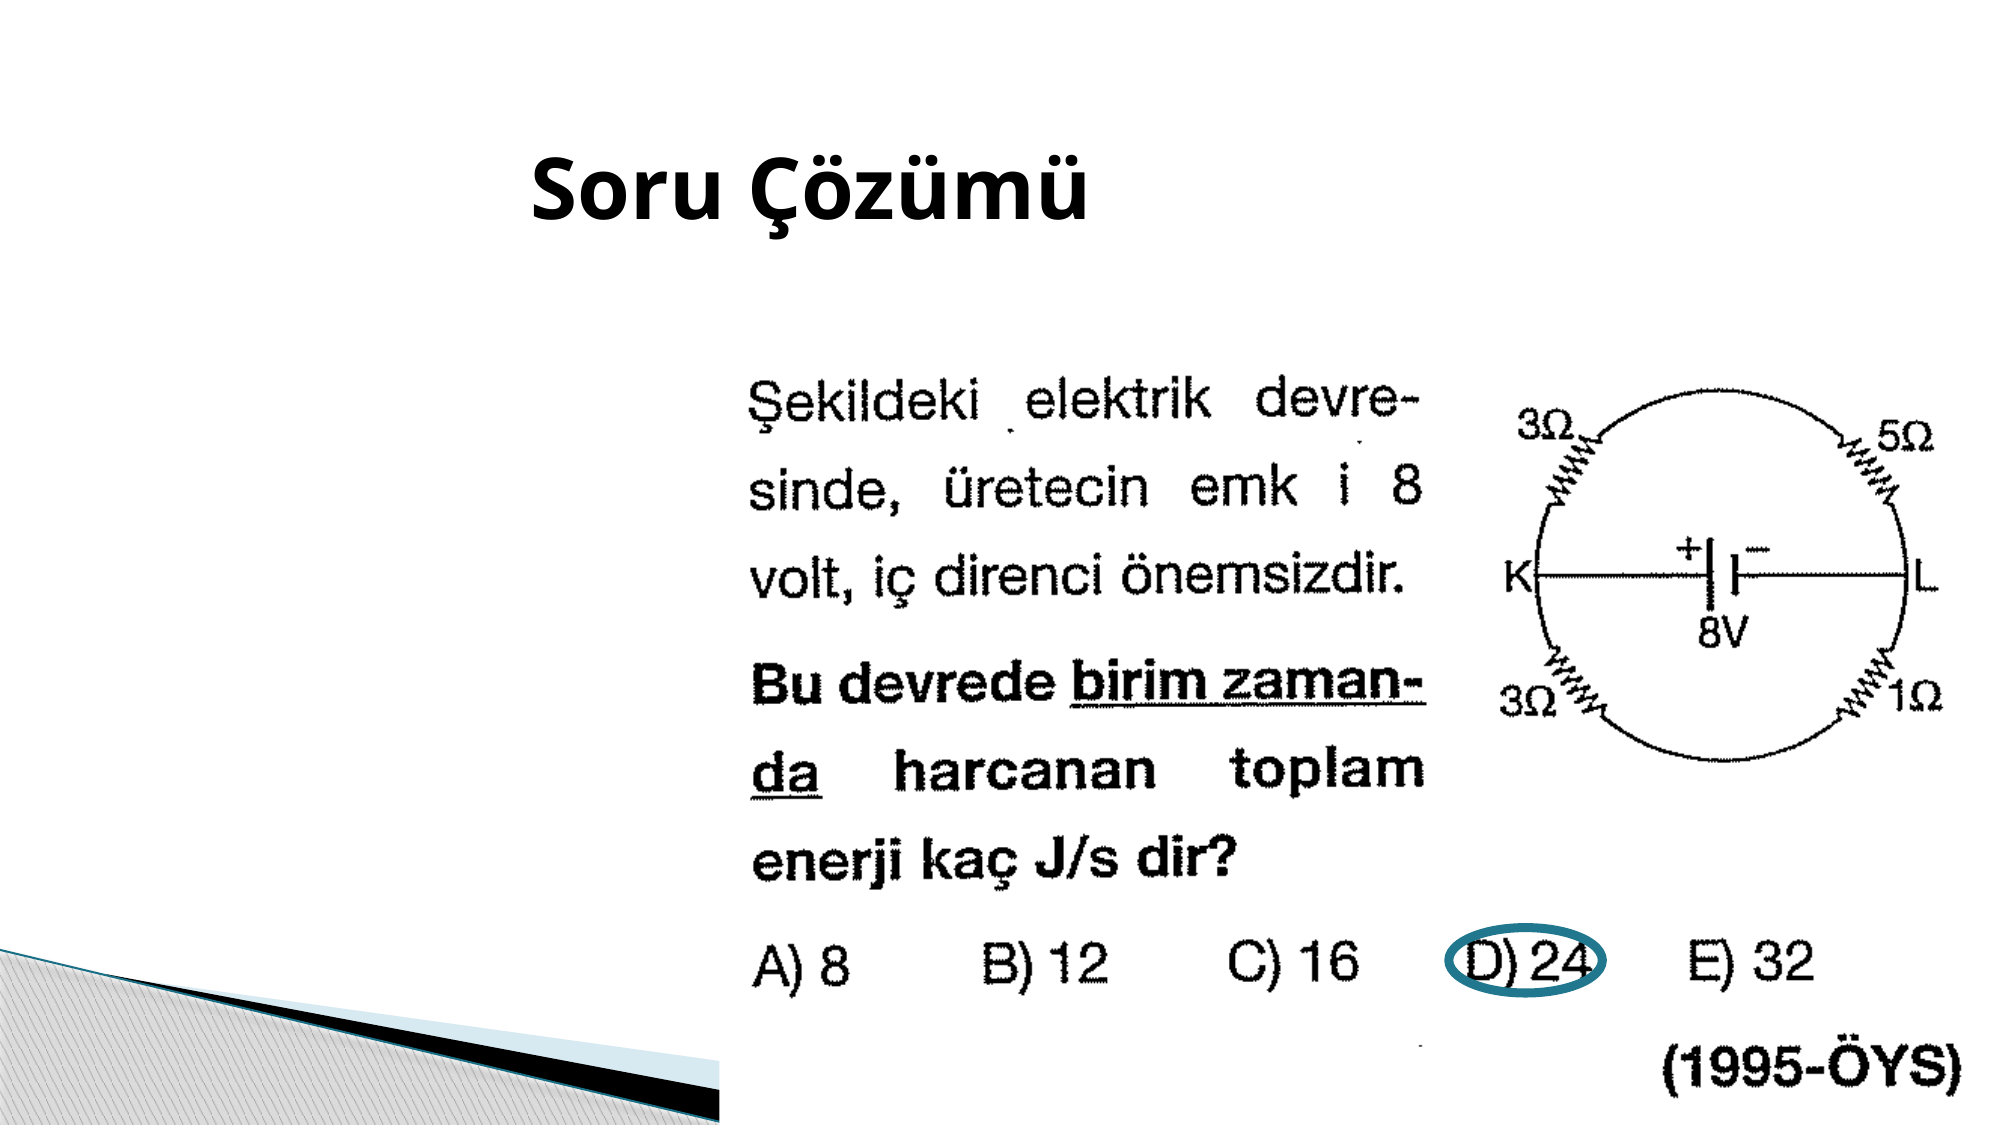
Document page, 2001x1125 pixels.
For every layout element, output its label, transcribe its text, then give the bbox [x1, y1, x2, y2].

picture [719, 352, 2000, 1125]
title Soru Çözümü [515, 91, 1803, 279]
